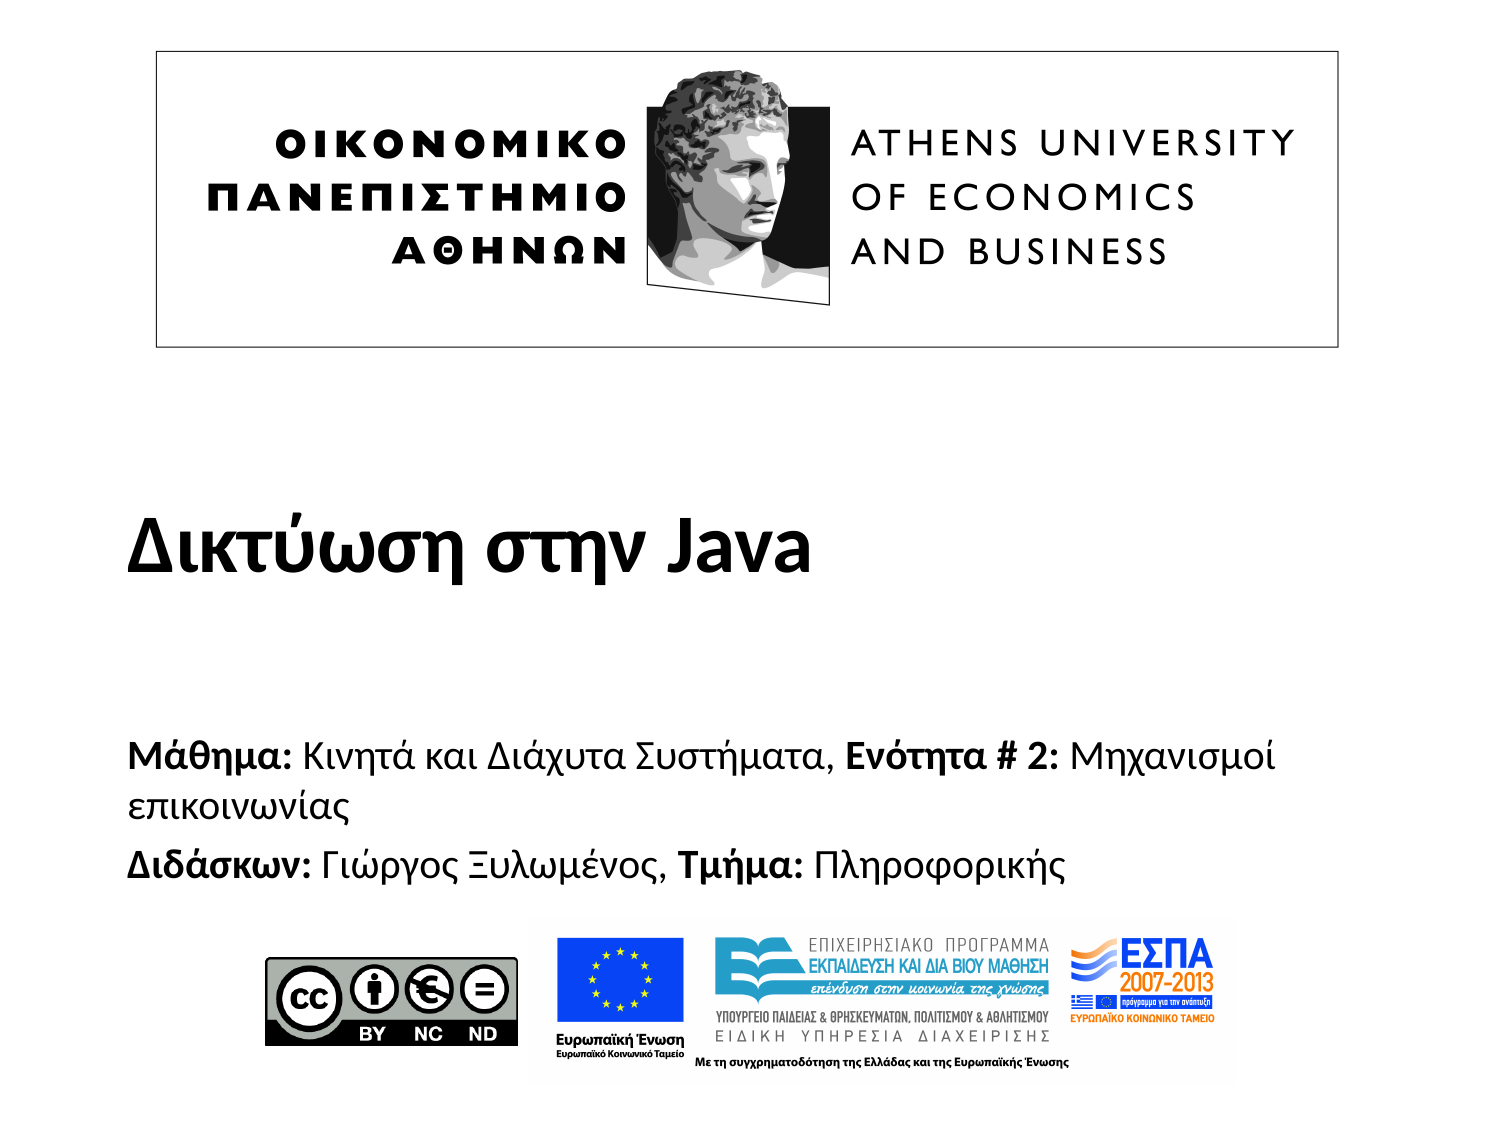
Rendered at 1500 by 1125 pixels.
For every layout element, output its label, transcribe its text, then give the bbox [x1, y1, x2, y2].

picture [147, 42, 1347, 356]
list Μάθημα: Κινητά και Διάχυτα Συστήματα, Ενότητα # 2: Μηχανισμοί επικοινωνίας Διδάσκων: Γιώργος Ξυλωμένος, Τμήμα: Πληροφορικής [112, 706, 1388, 953]
picture [265, 957, 518, 1046]
picture [528, 916, 1237, 1086]
title Δικτύωση στην Java [112, 481, 1388, 706]
